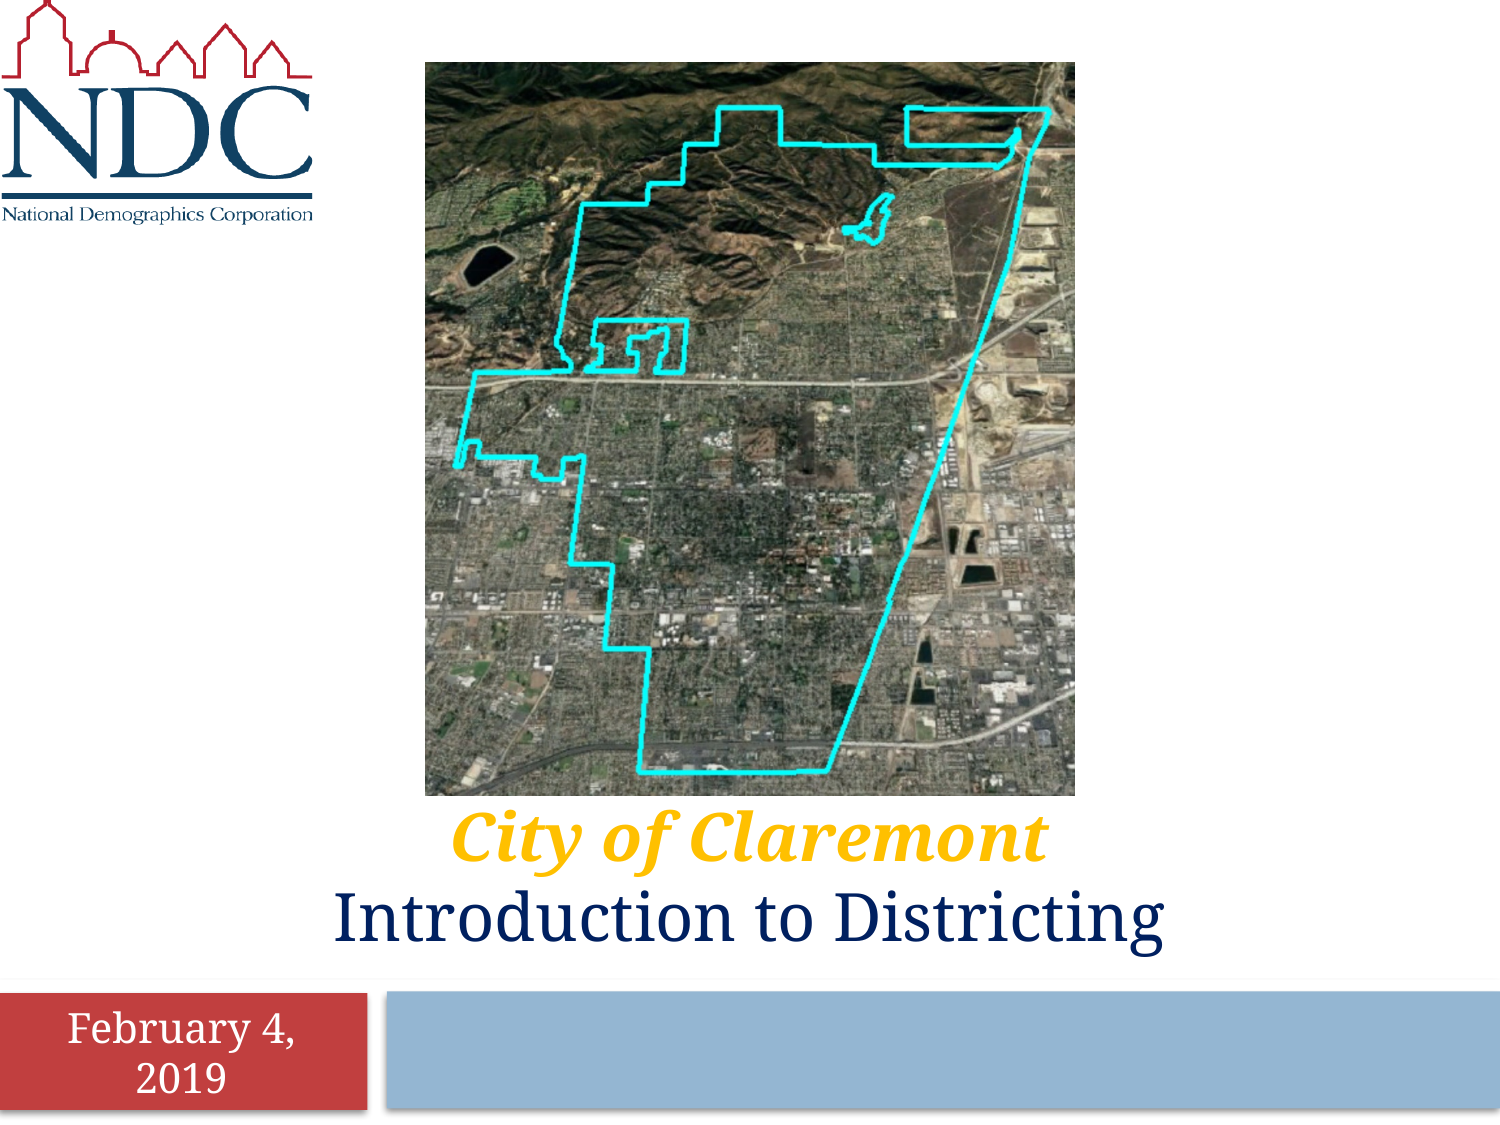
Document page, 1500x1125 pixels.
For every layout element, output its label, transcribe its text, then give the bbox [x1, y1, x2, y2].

picture [424, 62, 1076, 797]
title City of Claremont Introduction to Districting [0, 774, 1500, 963]
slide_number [12, 995, 350, 1108]
